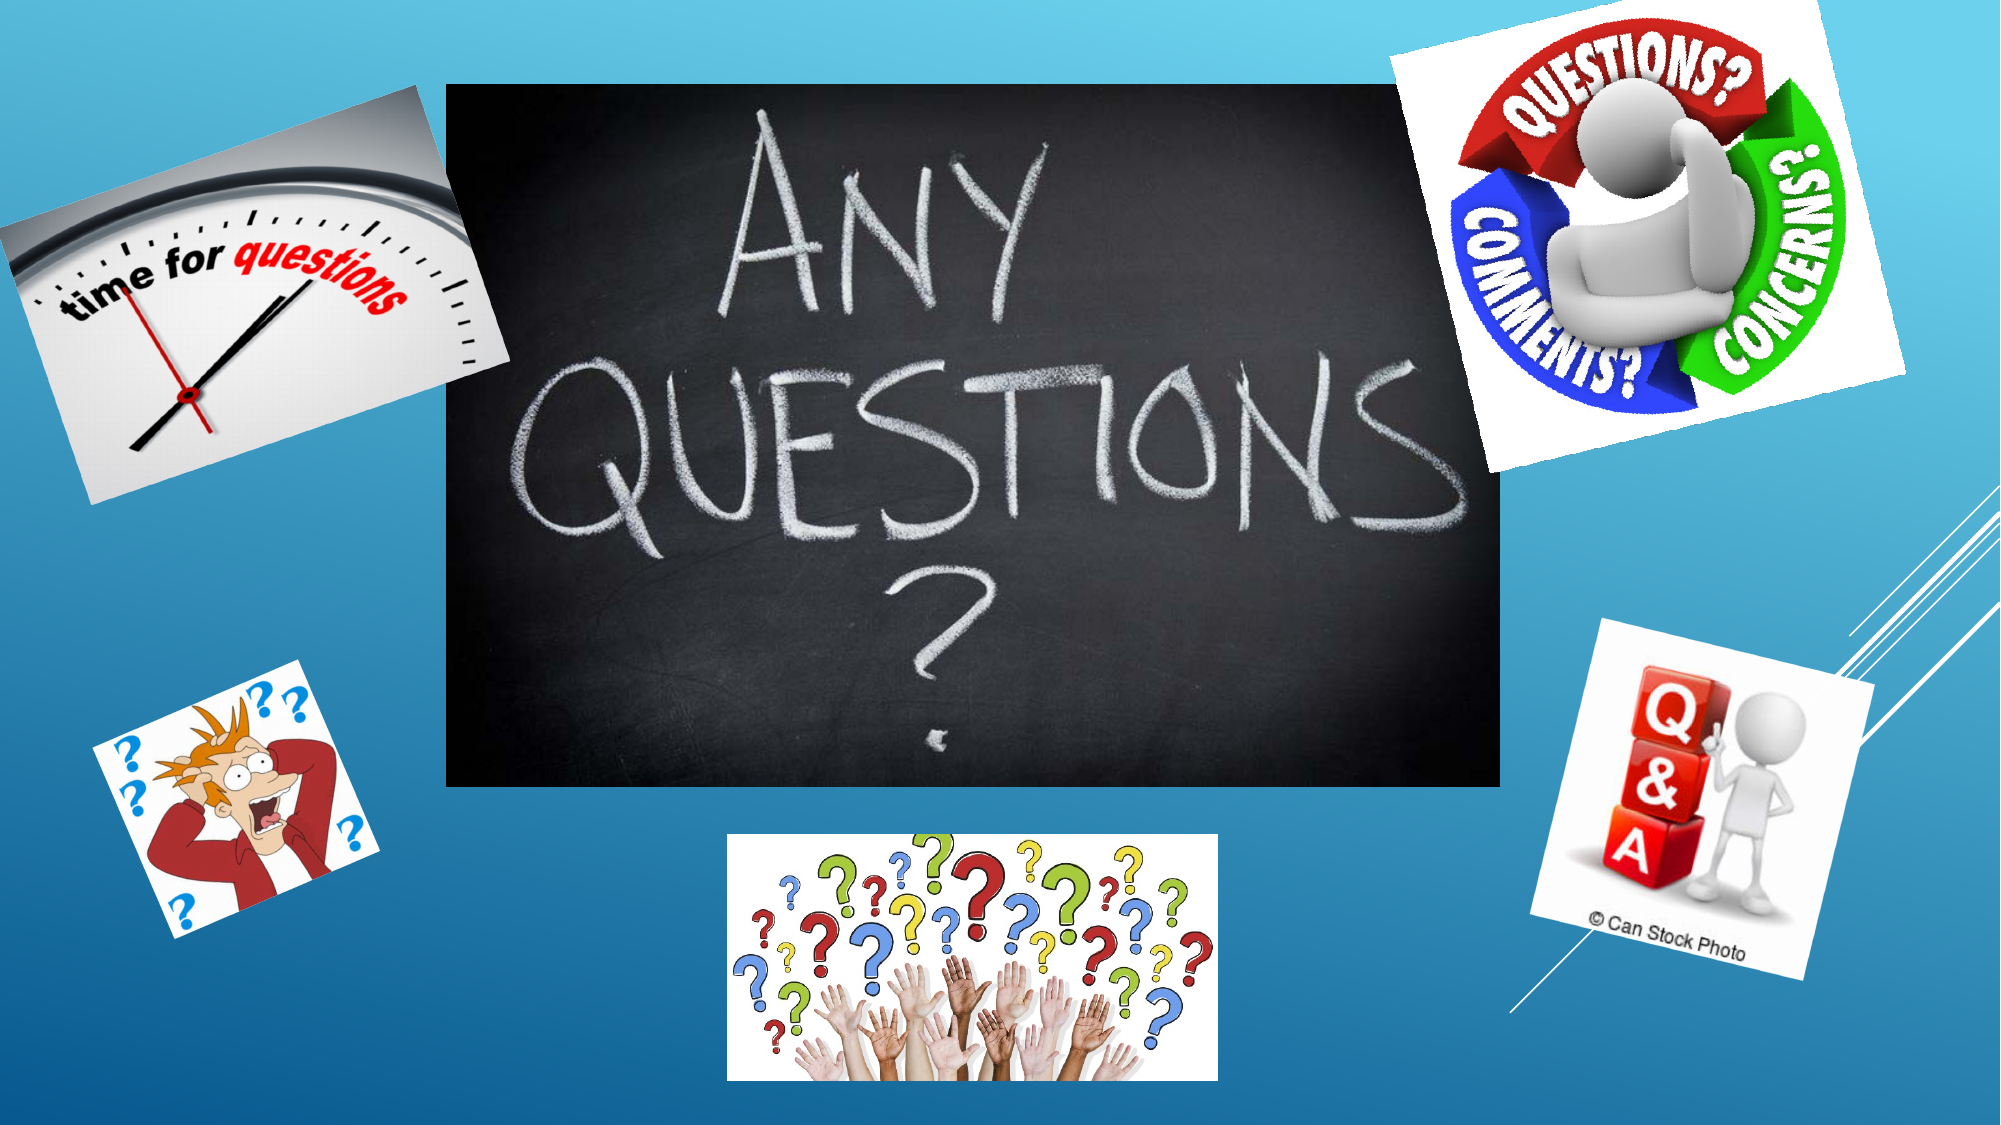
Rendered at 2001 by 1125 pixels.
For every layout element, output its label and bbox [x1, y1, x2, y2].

picture [727, 834, 1219, 1081]
picture [0, 0, 1906, 787]
picture [93, 660, 379, 938]
picture [1531, 619, 1874, 980]
